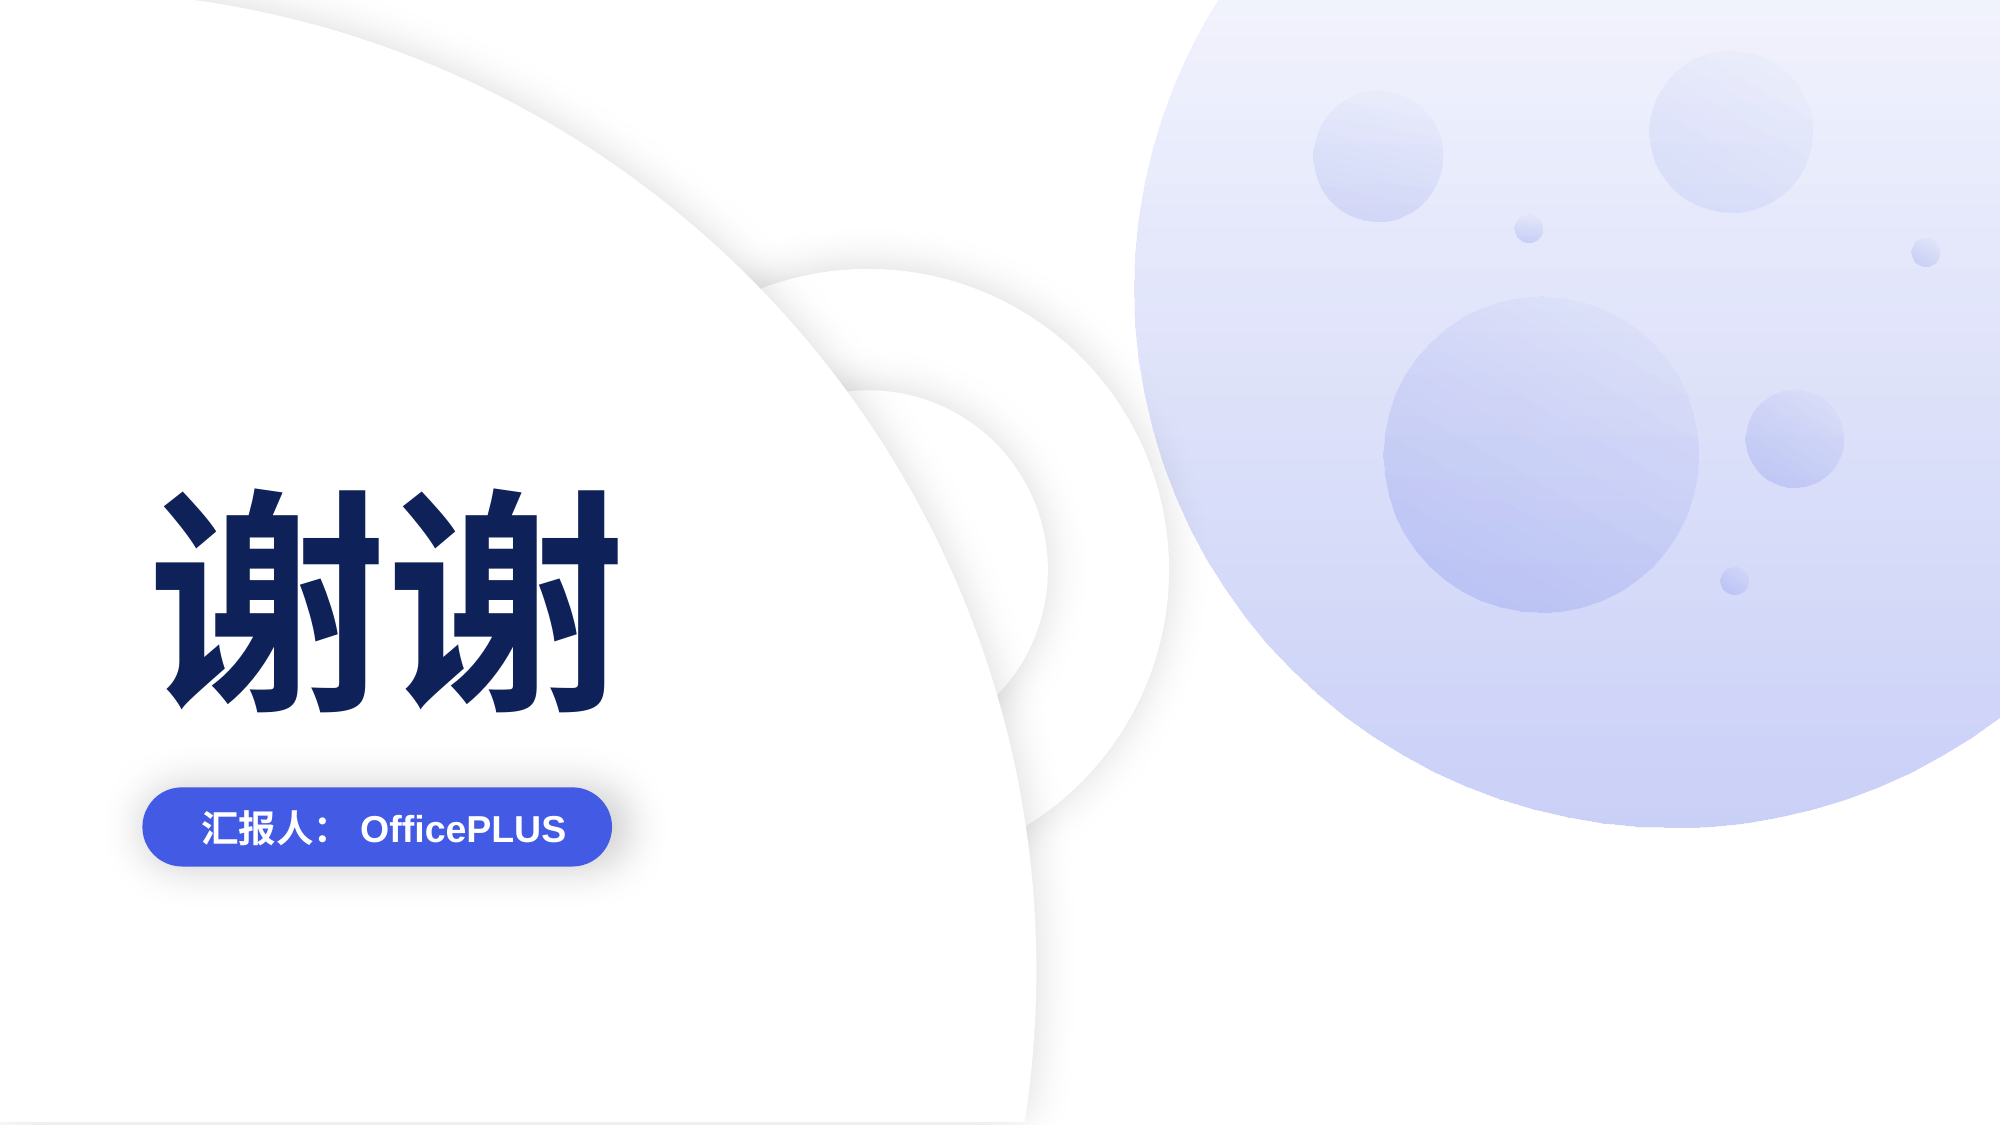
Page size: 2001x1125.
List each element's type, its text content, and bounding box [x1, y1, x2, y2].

list 汇报人：OfficePLUS [165, 797, 603, 859]
list 谢谢 [132, 445, 731, 739]
